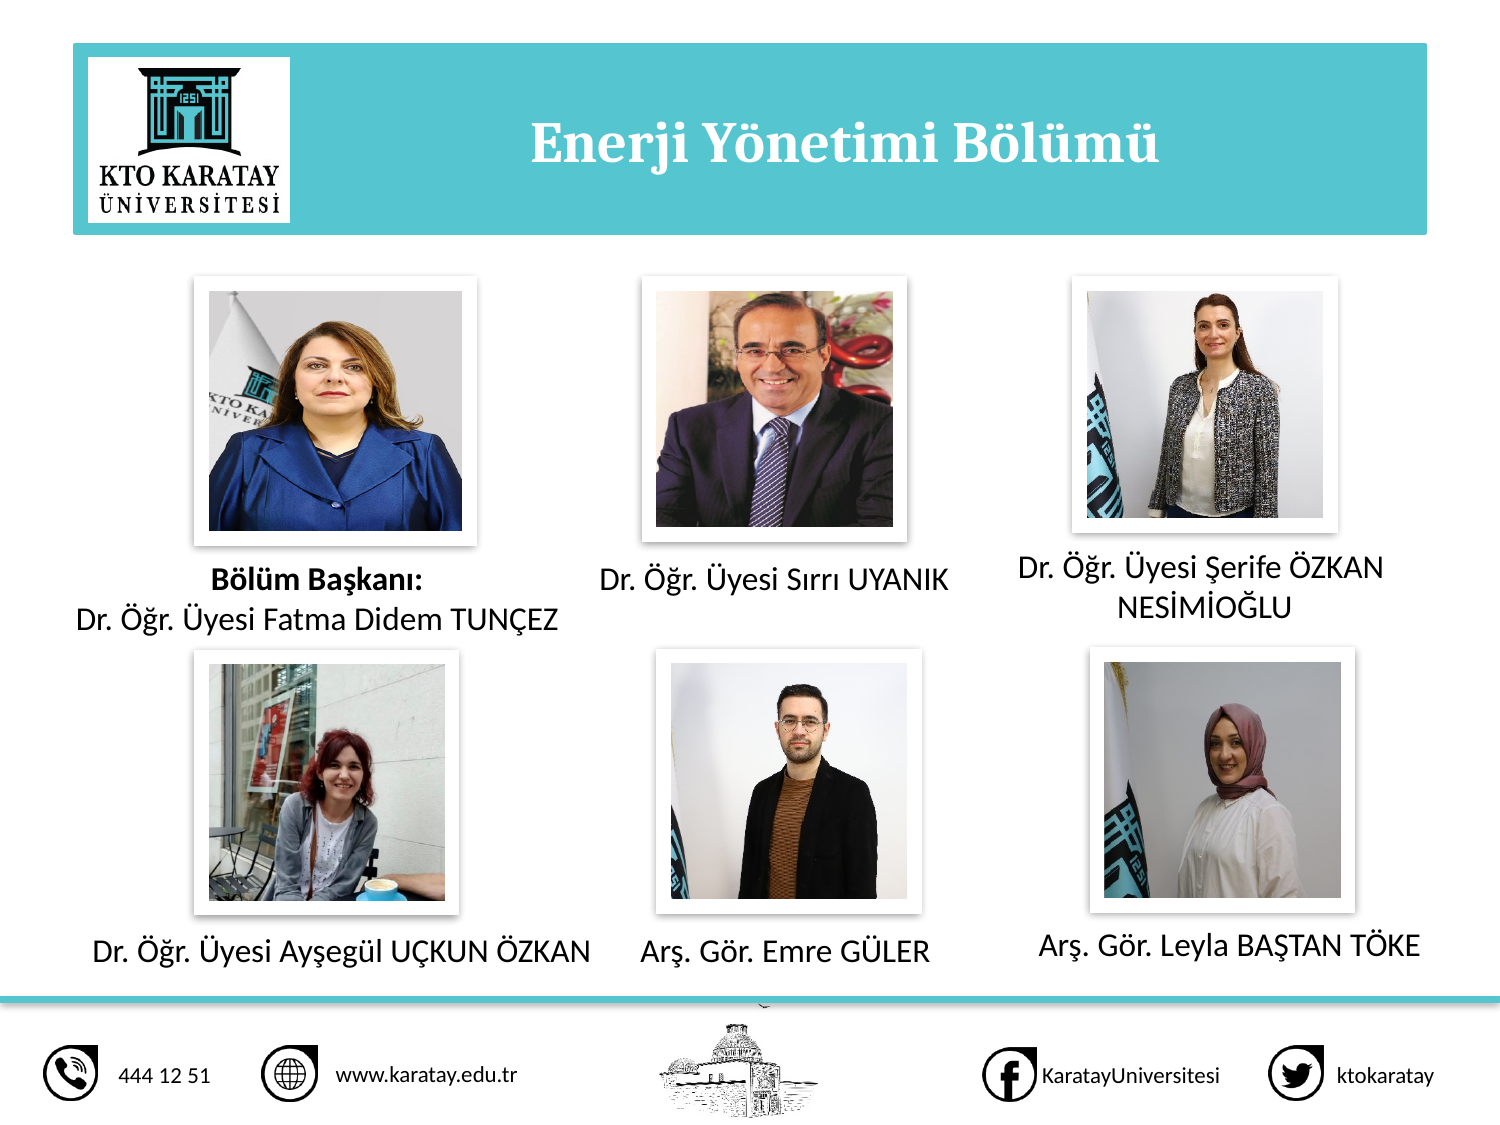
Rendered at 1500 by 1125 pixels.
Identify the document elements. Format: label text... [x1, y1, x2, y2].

picture [656, 290, 893, 528]
picture [261, 1045, 318, 1102]
picture [88, 57, 290, 223]
text_box www.karatay.edu.tr [322, 1051, 533, 1094]
picture [1104, 661, 1341, 899]
text_box Dr. Öğr. Üyesi Ayşegül UÇKUN ÖZKAN [77, 922, 625, 977]
picture [653, 1000, 822, 1119]
text_box KaratayUniversitesi [1040, 1052, 1248, 1096]
text_box 444 12 51 [104, 1053, 227, 1096]
picture [1086, 290, 1324, 519]
title Enerji Yönetimi Bölümü [73, 43, 1427, 235]
text_box Arş. Gör. Emre GÜLER [625, 922, 1010, 977]
picture [42, 1045, 99, 1101]
text_box Dr. Öğr. Üyesi Sırrı UYANIK [582, 549, 967, 605]
text_box Bölüm Başkanı: Dr. Öğr. Üyesi Fatma Didem TUNÇEZ [43, 549, 592, 645]
text_box Arş. Gör. Leyla BAŞTAN TÖKE [1023, 915, 1489, 971]
picture [670, 662, 908, 900]
picture [208, 290, 463, 532]
picture [982, 1047, 1037, 1102]
text_box ktokaratay [1328, 1052, 1450, 1096]
picture [208, 664, 445, 901]
text_box Dr. Öğr. Üyesi Şerife ÖZKAN NESİMİOĞLU [995, 537, 1415, 633]
picture [1267, 1045, 1324, 1101]
